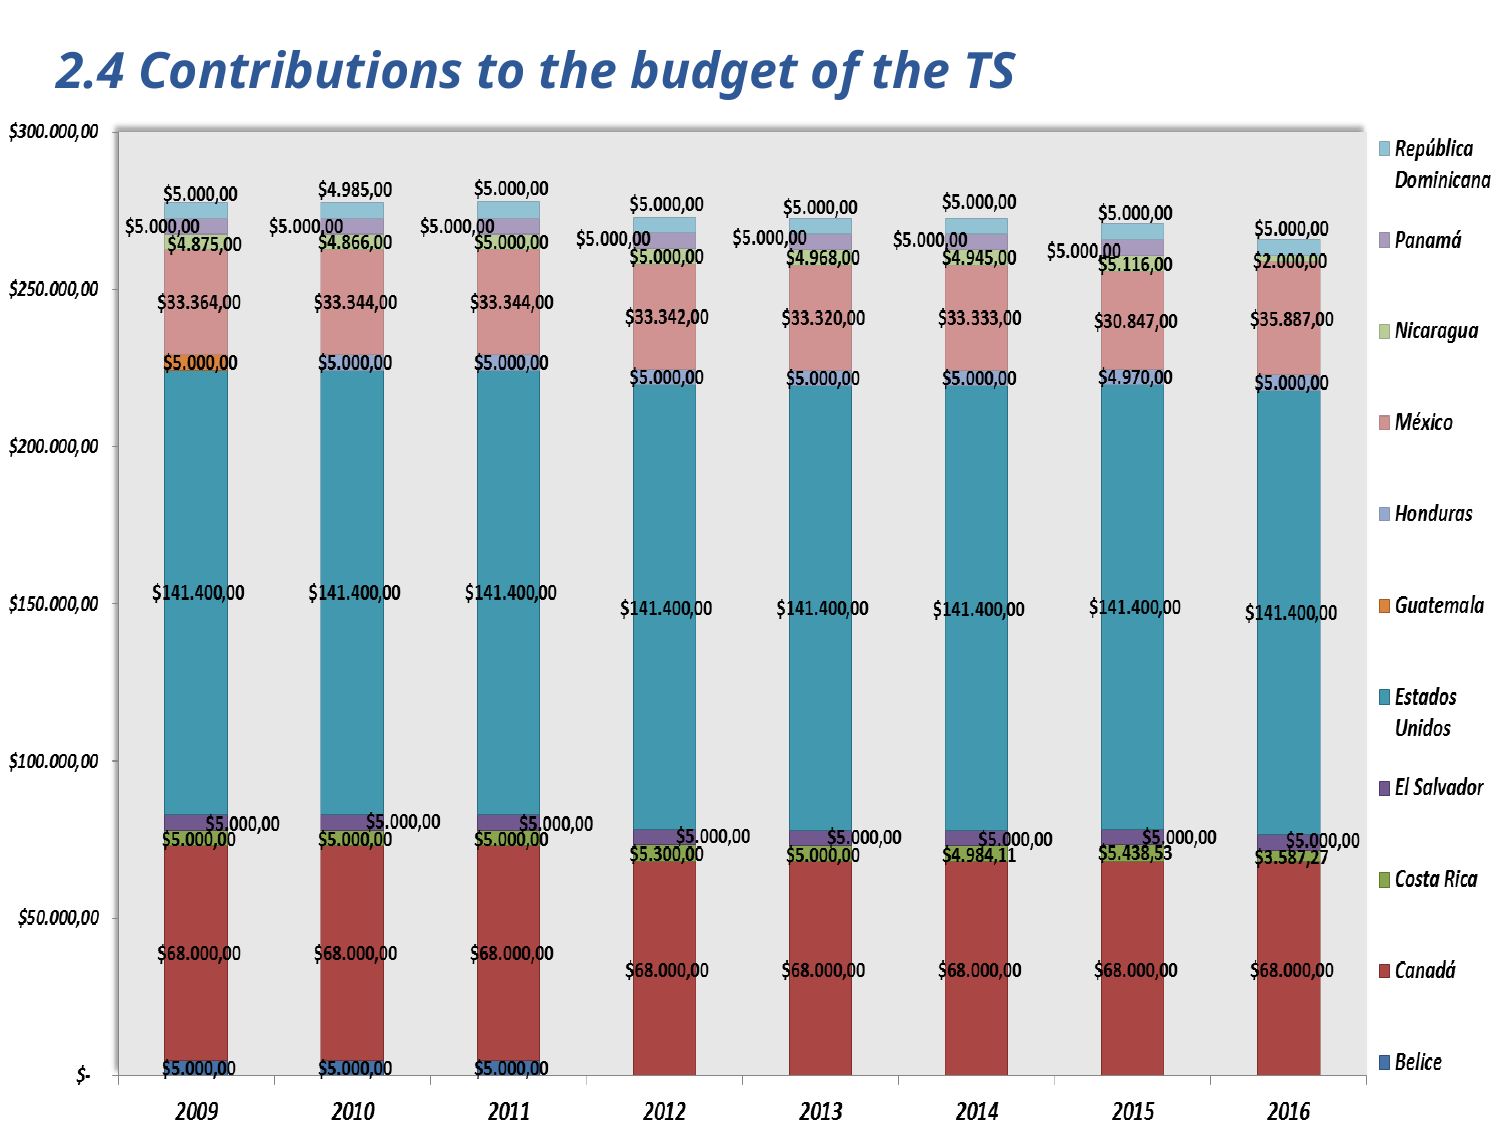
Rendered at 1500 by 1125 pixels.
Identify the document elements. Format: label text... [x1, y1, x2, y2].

list 2.4 Contributions to the budget of the TS [41, 30, 1425, 100]
picture [0, 101, 1500, 1125]
